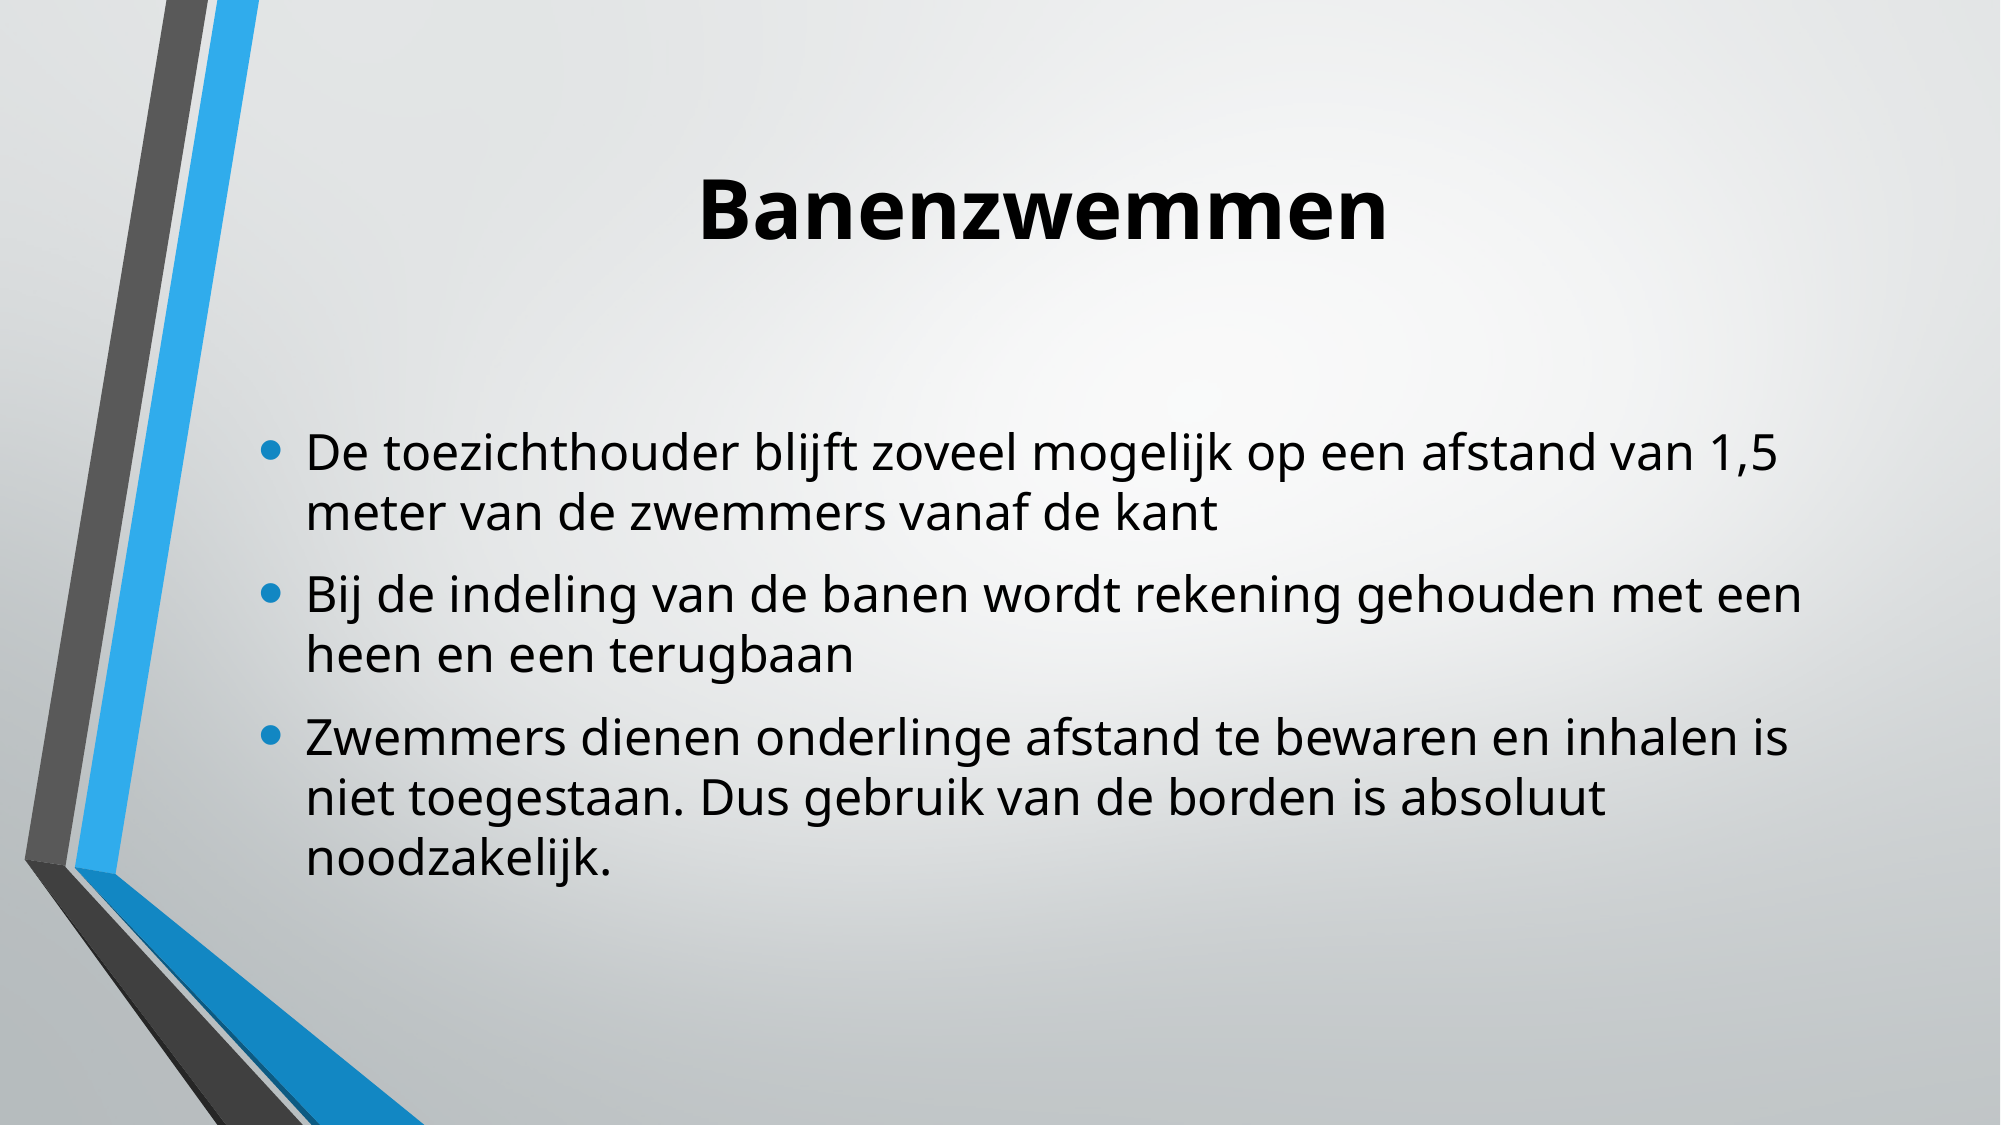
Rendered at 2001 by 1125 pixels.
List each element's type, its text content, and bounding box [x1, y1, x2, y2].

list De toezichthouder blijft zoveel mogelijk op een afstand van 1,5 meter van de zwemmers vanaf de kant Bij de indeling van de banen wordt rekening gehouden met een heen en een terugbaan Zwemmers dienen onderlinge afstand te bewaren en inhalen is niet toegestaan. Dus gebruik van de borden is absoluut noodzakelijk. [243, 437, 1887, 950]
title Banenzwemmen [243, 112, 1887, 400]
